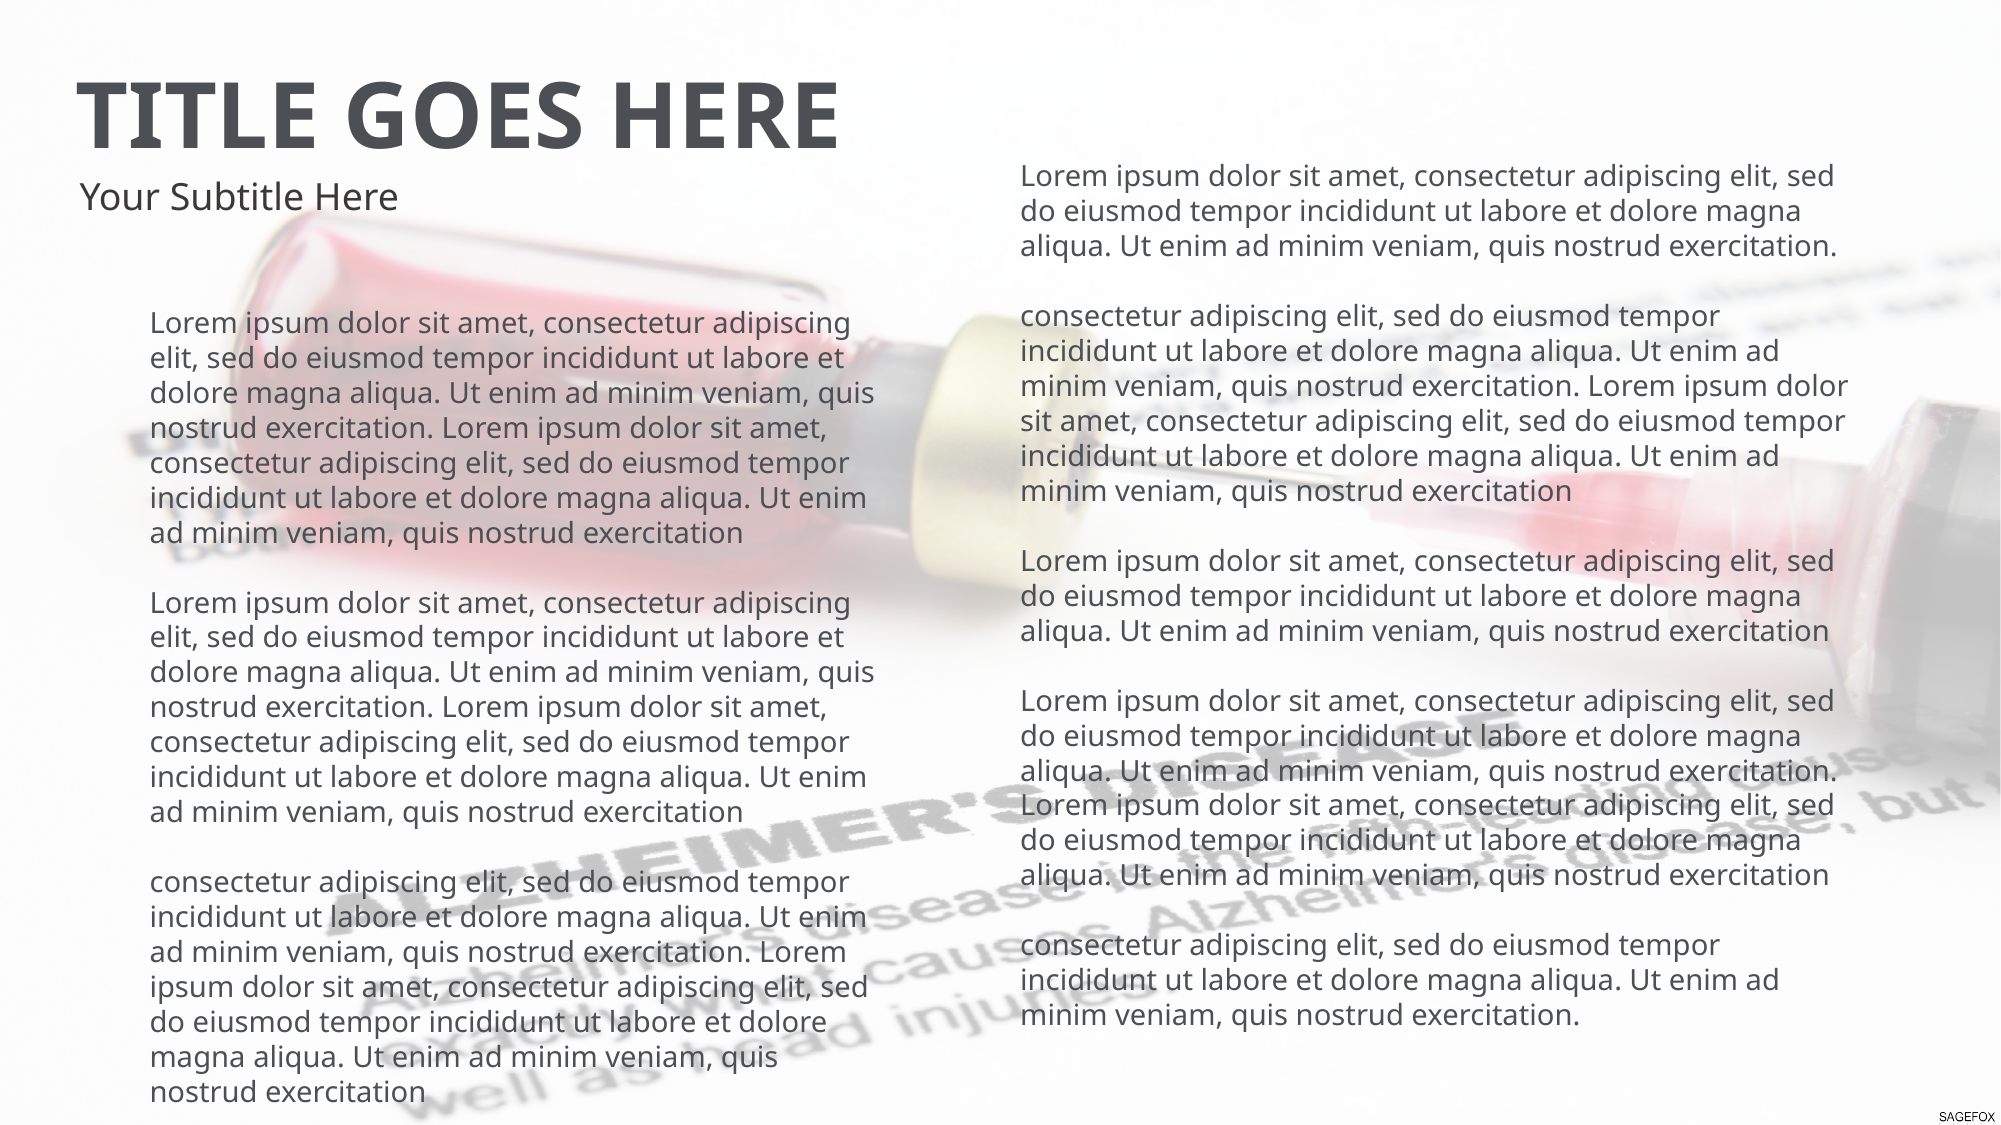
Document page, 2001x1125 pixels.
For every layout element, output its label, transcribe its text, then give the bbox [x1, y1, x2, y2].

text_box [60, 49, 1020, 227]
text_box Lorem ipsum dolor sit amet, consectetur adipiscing elit, sed do eiusmod tempor incididunt ut labore et dolore magna aliqua. Ut enim ad minim veniam, quis nostrud exercitation. Lorem ipsum dolor sit amet, consectetur adipiscing elit, sed do eiusmod tempor incididunt ut labore et dolore magna aliqua. Ut enim ad minim veniam, quis nostrud exercitation Lorem ipsum dolor sit amet, consectetur adipiscing elit, sed do eiusmod tempor incididunt ut labore et dolore magna aliqua. Ut enim ad minim veniam, quis nostrud exercitation. Lorem ipsum dolor sit amet, consectetur adipiscing elit, sed do eiusmod tempor incididunt ut labore et dolore magna aliqua. Ut enim ad minim veniam, quis nostrud exercitation consectetur adipiscing elit, sed do eiusmod tempor incididunt ut labore et dolore magna aliqua. Ut enim ad minim veniam, quis nostrud exercitation. Lorem ipsum dolor sit amet, consectetur adipiscing elit, sed do eiusmod tempor incididunt ut labore et dolore magna aliqua. Ut enim ad minim veniam, quis nostrud exercitation [134, 296, 897, 1125]
text_box Lorem ipsum dolor sit amet, consectetur adipiscing elit, sed do eiusmod tempor incididunt ut labore et dolore magna aliqua. Ut enim ad minim veniam, quis nostrud exercitation. consectetur adipiscing elit, sed do eiusmod tempor incididunt ut labore et dolore magna aliqua. Ut enim ad minim veniam, quis nostrud exercitation. Lorem ipsum dolor sit amet, consectetur adipiscing elit, sed do eiusmod tempor incididunt ut labore et dolore magna aliqua. Ut enim ad minim veniam, quis nostrud exercitation Lorem ipsum dolor sit amet, consectetur adipiscing elit, sed do eiusmod tempor incididunt ut labore et dolore magna aliqua. Ut enim ad minim veniam, quis nostrud exercitation Lorem ipsum dolor sit amet, consectetur adipiscing elit, sed do eiusmod tempor incididunt ut labore et dolore magna aliqua. Ut enim ad minim veniam, quis nostrud exercitation. Lorem ipsum dolor sit amet, consectetur adipiscing elit, sed do eiusmod tempor incididunt ut labore et dolore magna aliqua. Ut enim ad minim veniam, quis nostrud exercitation consectetur adipiscing elit, sed do eiusmod tempor incididunt ut labore et dolore magna aliqua. Ut enim ad minim veniam, quis nostrud exercitation. [1005, 150, 1876, 1039]
picture [1936, 1111, 1997, 1125]
